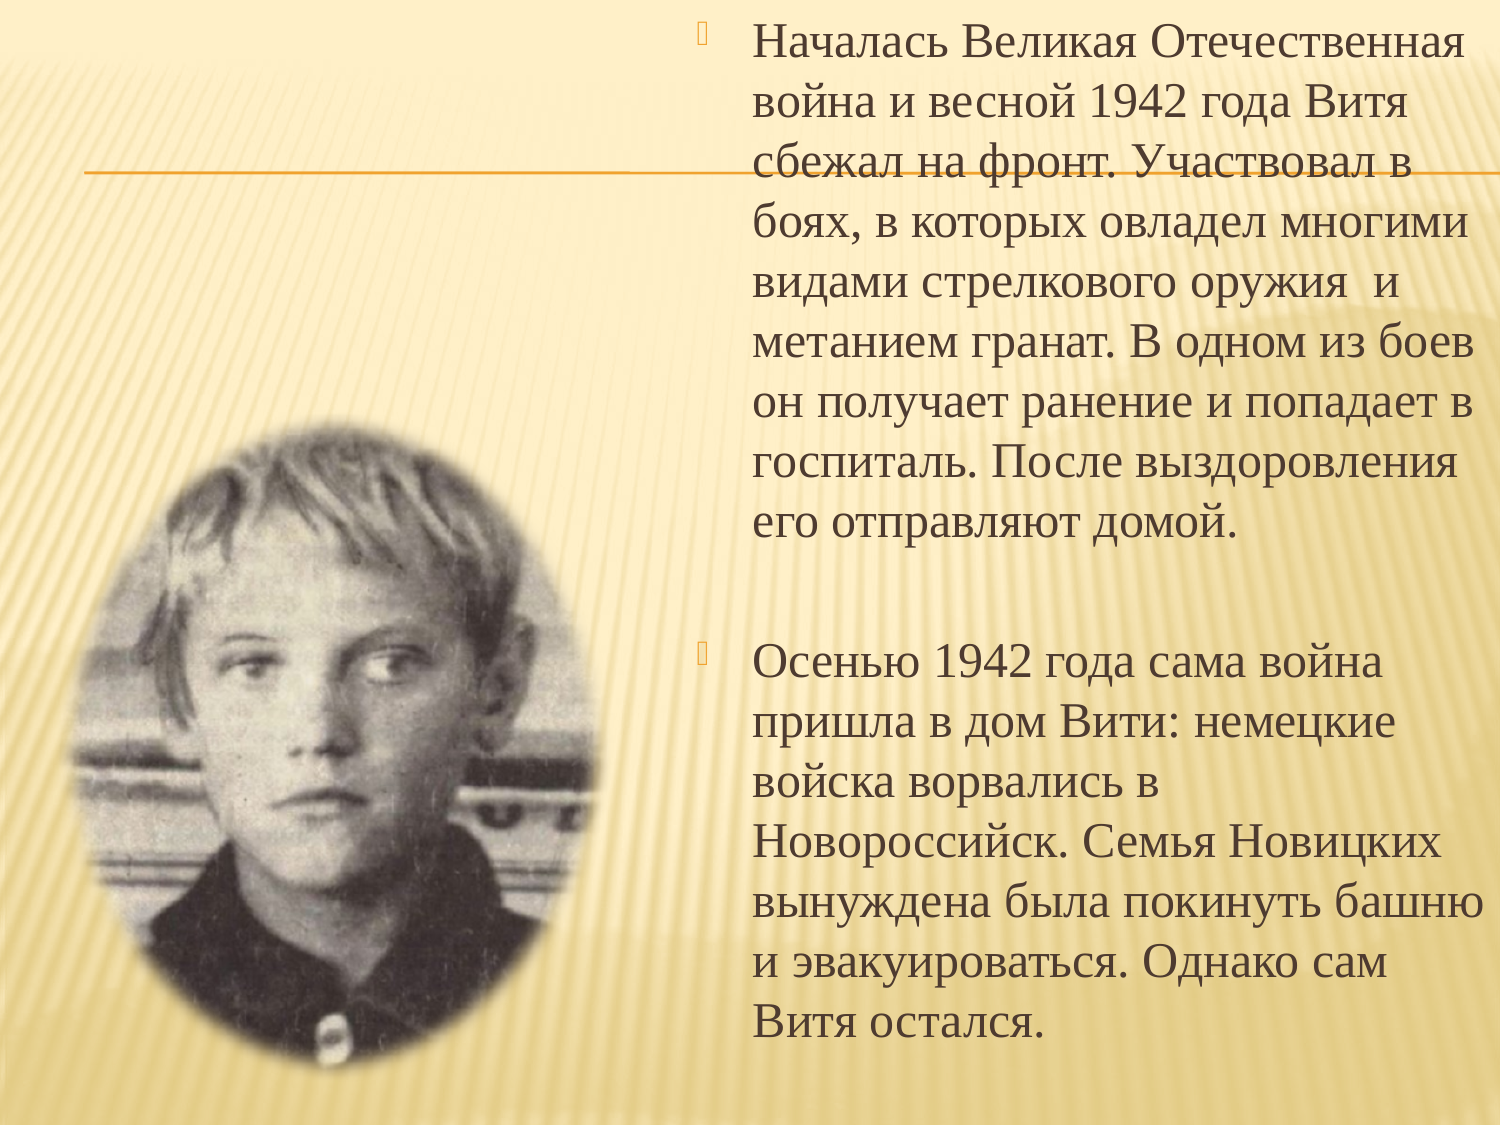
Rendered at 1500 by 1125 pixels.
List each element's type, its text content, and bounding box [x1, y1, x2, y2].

picture [52, 408, 614, 1083]
list Началась Великая Отечественная война и весной 1942 года Витя сбежал на фронт. Участвовал в боях, в которых овладел многими видами стрелкового оружия и метанием гранат. В одном из боев он получает ранение и попадает в госпиталь. После выздоровления его отправляют домой. Осенью 1942 года сама война пришла в дом Вити: немецкие войска ворвались в Новороссийск. Семья Новицких вынуждена была покинуть башню и эвакуироваться. Однако сам Витя остался. [681, 0, 1500, 743]
